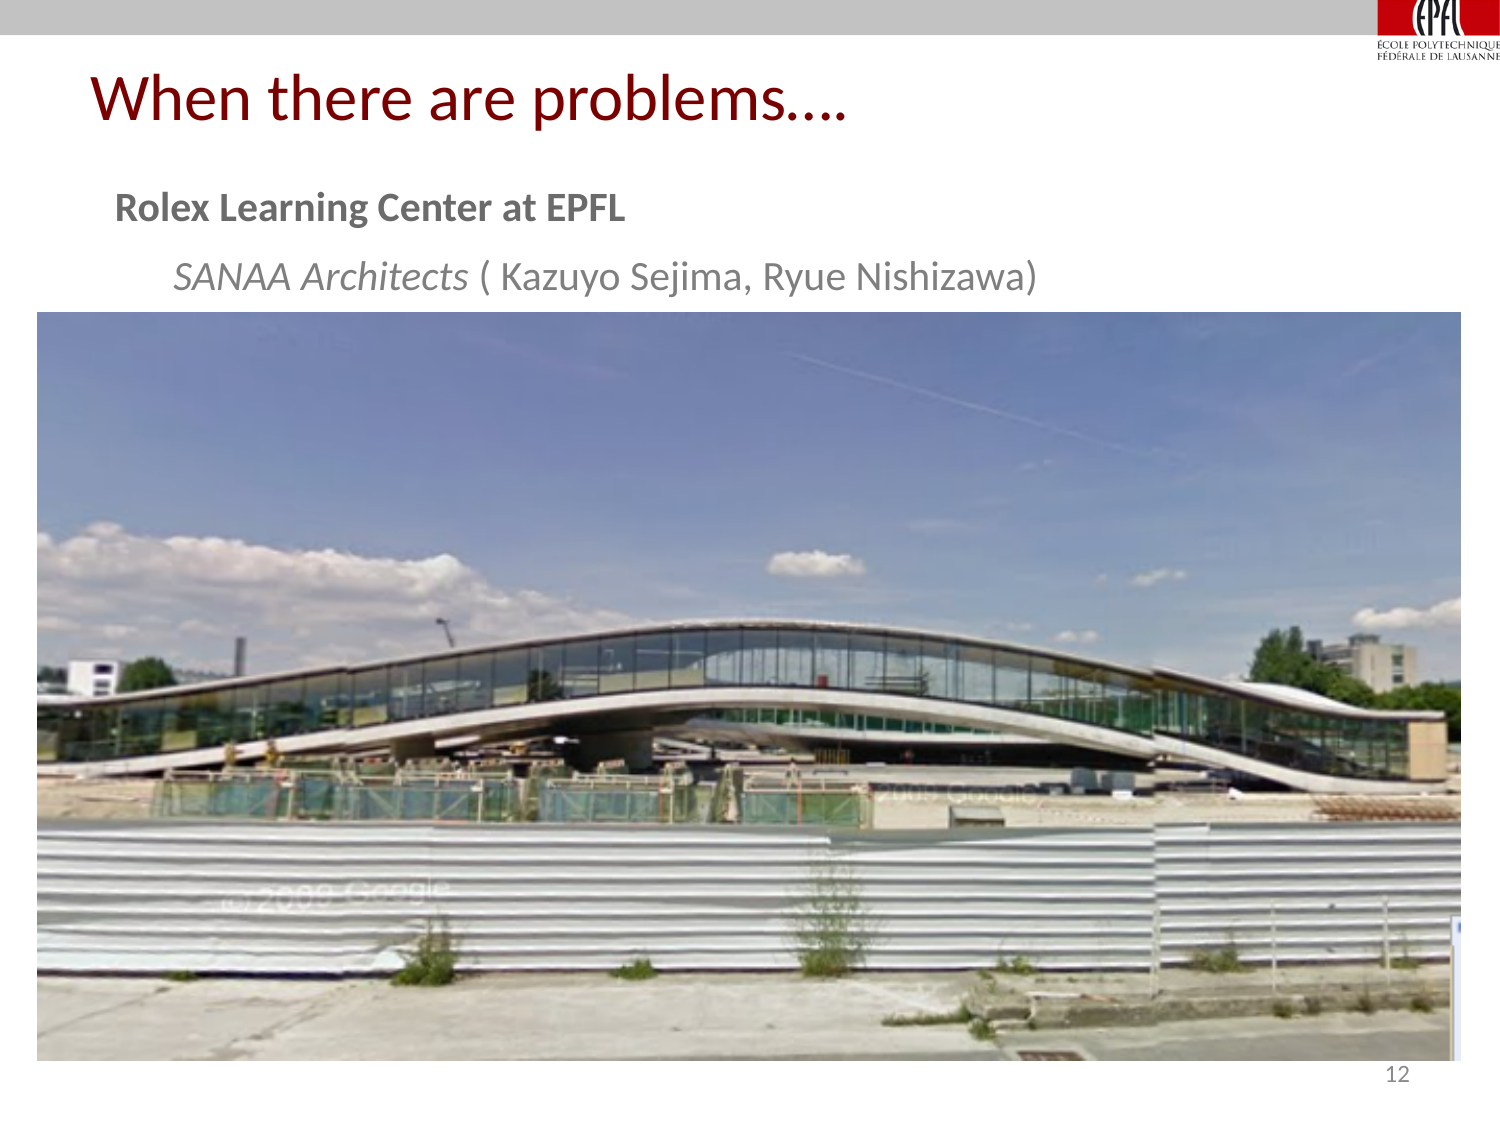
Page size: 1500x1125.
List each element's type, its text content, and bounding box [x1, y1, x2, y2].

slide_number 12 [1074, 1069, 1425, 1103]
picture [37, 312, 1461, 1061]
list Rolex Learning Center at EPFL SANAA Architects ( Kazuyo Sejima, Ryue Nishizawa) [99, 162, 1450, 310]
title When there are problems…. [75, 37, 1425, 150]
picture [1377, 0, 1500, 60]
